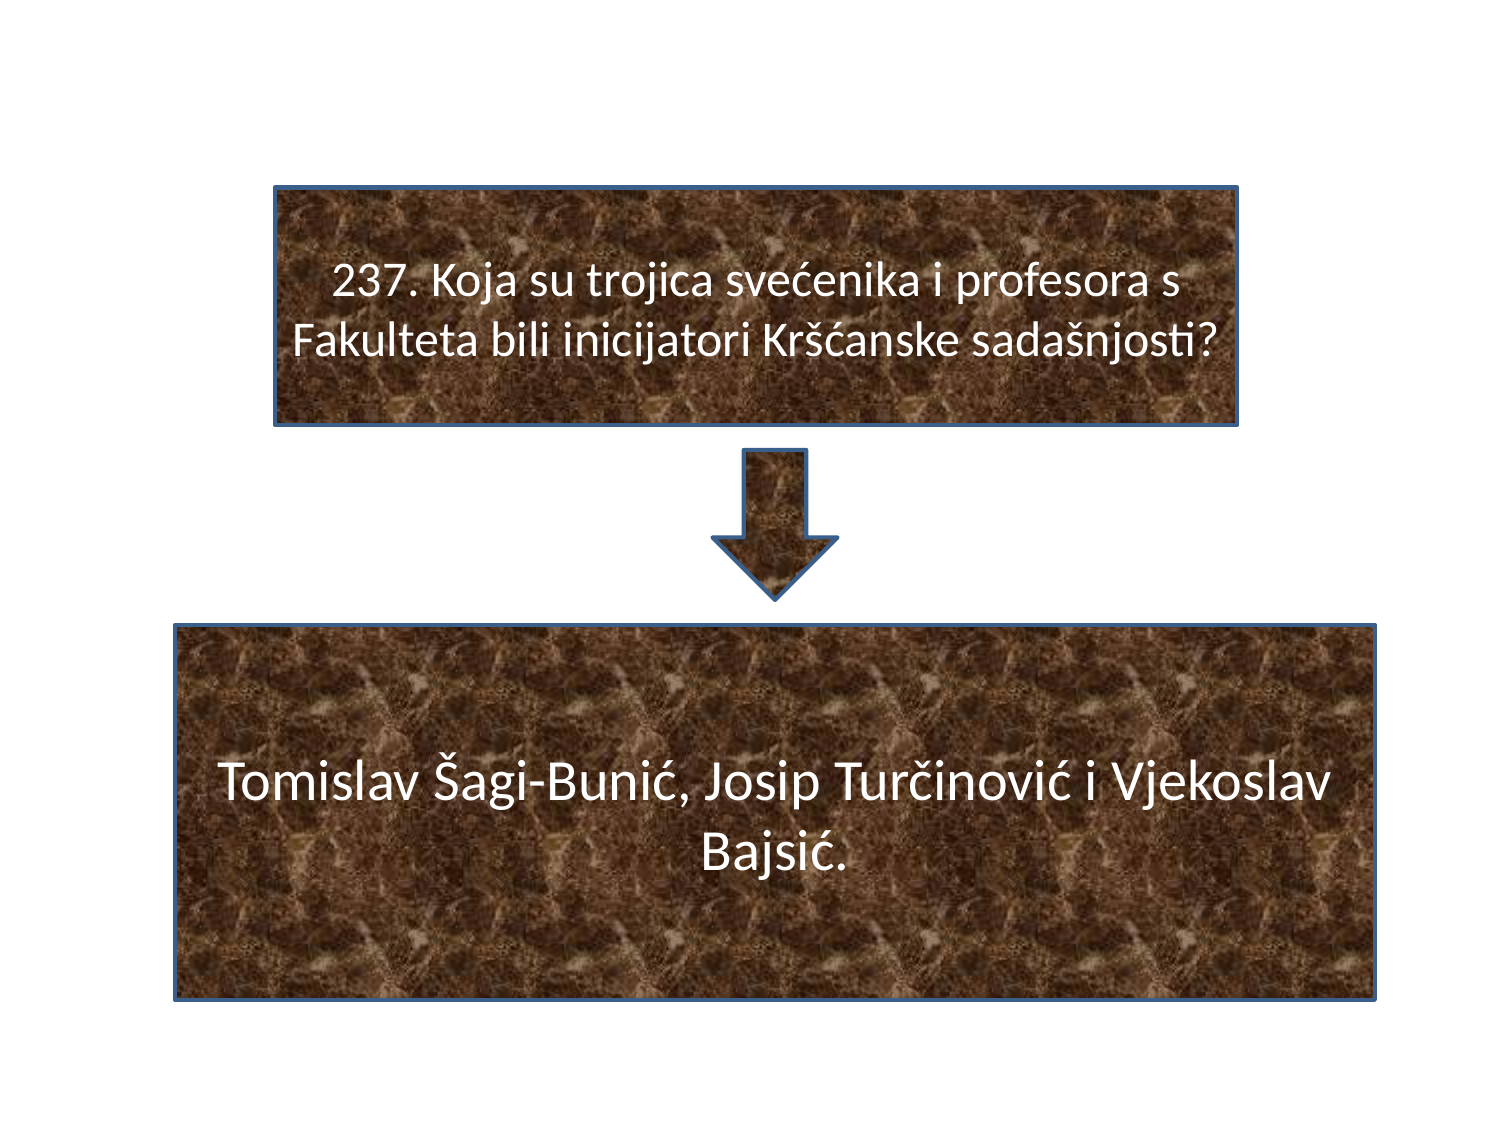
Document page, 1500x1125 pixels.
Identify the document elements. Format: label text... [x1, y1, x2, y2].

text_box Tomislav Šagi-Bunić, Josip Turčinović i Vjekoslav Bajsić. [173, 623, 1377, 1002]
text_box [710, 447, 840, 603]
text_box 237. Koja su trojica svećenika i profesora s Fakulteta bili inicijatori Kršćanske sadašnjosti? [273, 185, 1239, 427]
